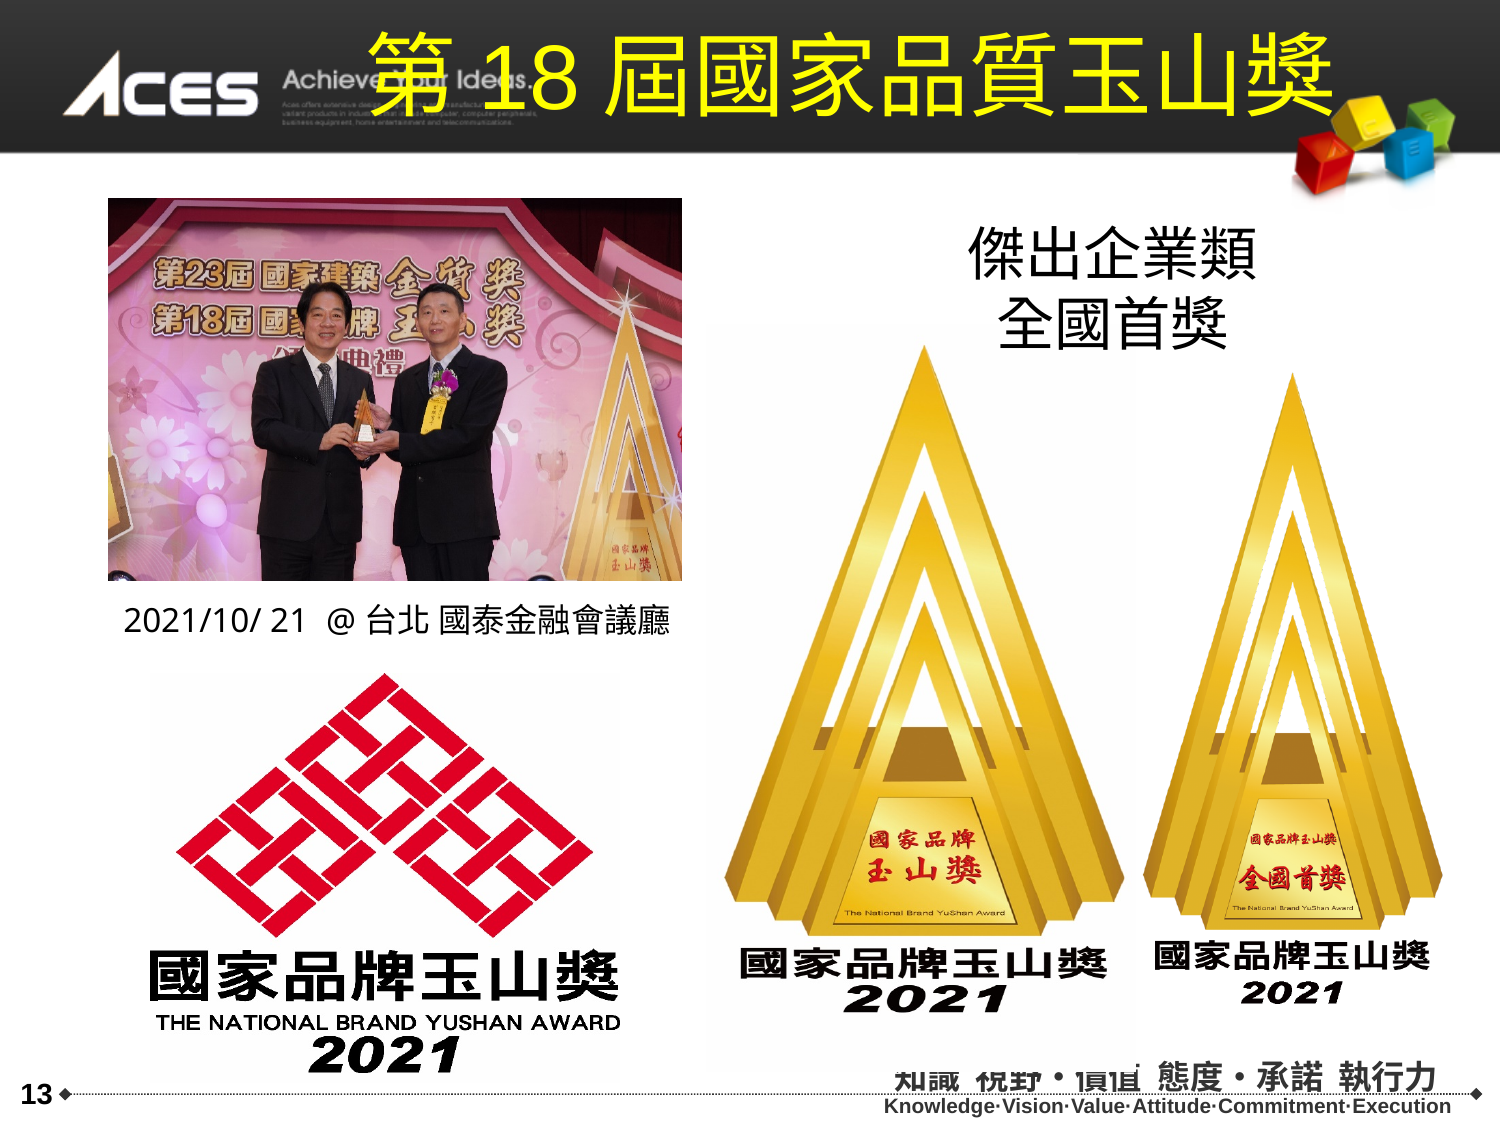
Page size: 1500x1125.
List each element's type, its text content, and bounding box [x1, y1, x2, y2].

text_box 2021/10/ 21 @台北 國泰金融會議廳 [108, 591, 701, 647]
text_box 傑出企業類 全國首獎 [932, 209, 1294, 352]
picture [0, 0, 1500, 1125]
text_box 第18屆國家品質玉山獎 [312, 10, 1388, 199]
